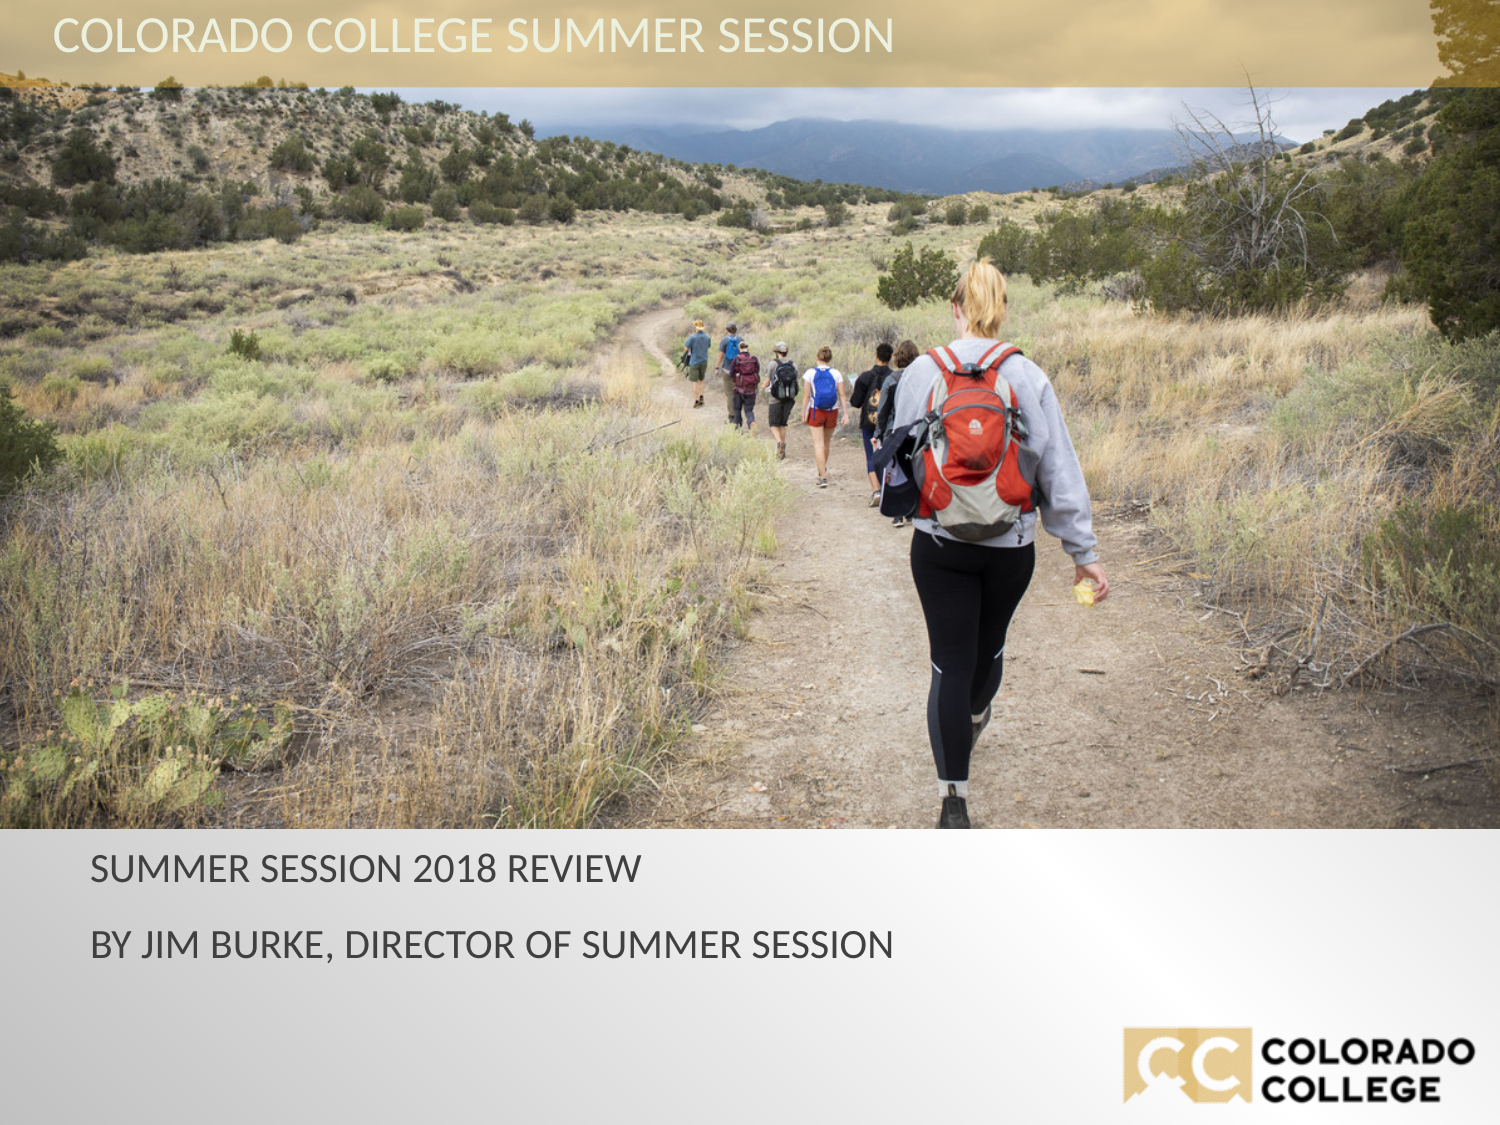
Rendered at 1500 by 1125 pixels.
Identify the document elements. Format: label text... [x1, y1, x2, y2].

text_box BY JIM BURKE, DIRECTOR OF SUMMER SESSION [74, 909, 1500, 975]
text_box SUMMER SESSION 2018 REVIEW [74, 837, 1500, 899]
picture [1103, 1008, 1495, 1123]
picture [0, 0, 1500, 830]
